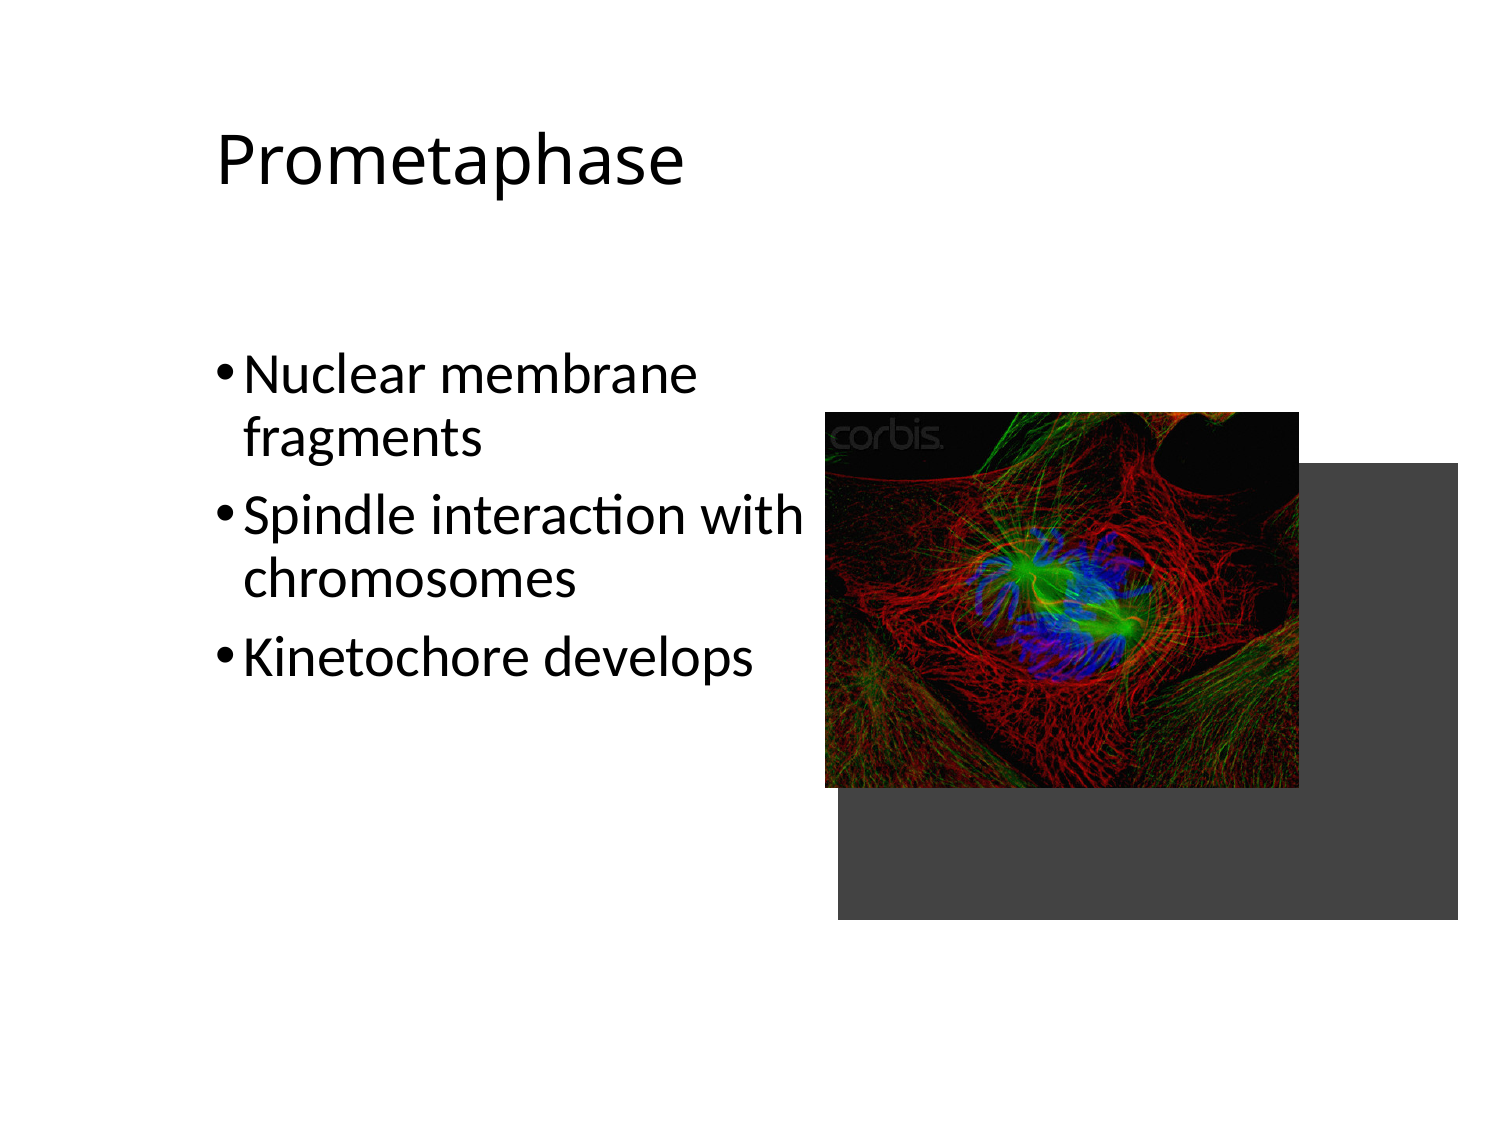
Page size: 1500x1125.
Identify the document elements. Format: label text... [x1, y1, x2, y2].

title Prometaphase [200, 68, 1475, 257]
picture [824, 412, 1299, 788]
list Nuclear membrane fragments Spindle interaction with chromosomes Kinetochore develops [200, 335, 825, 1011]
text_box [837, 462, 1460, 922]
